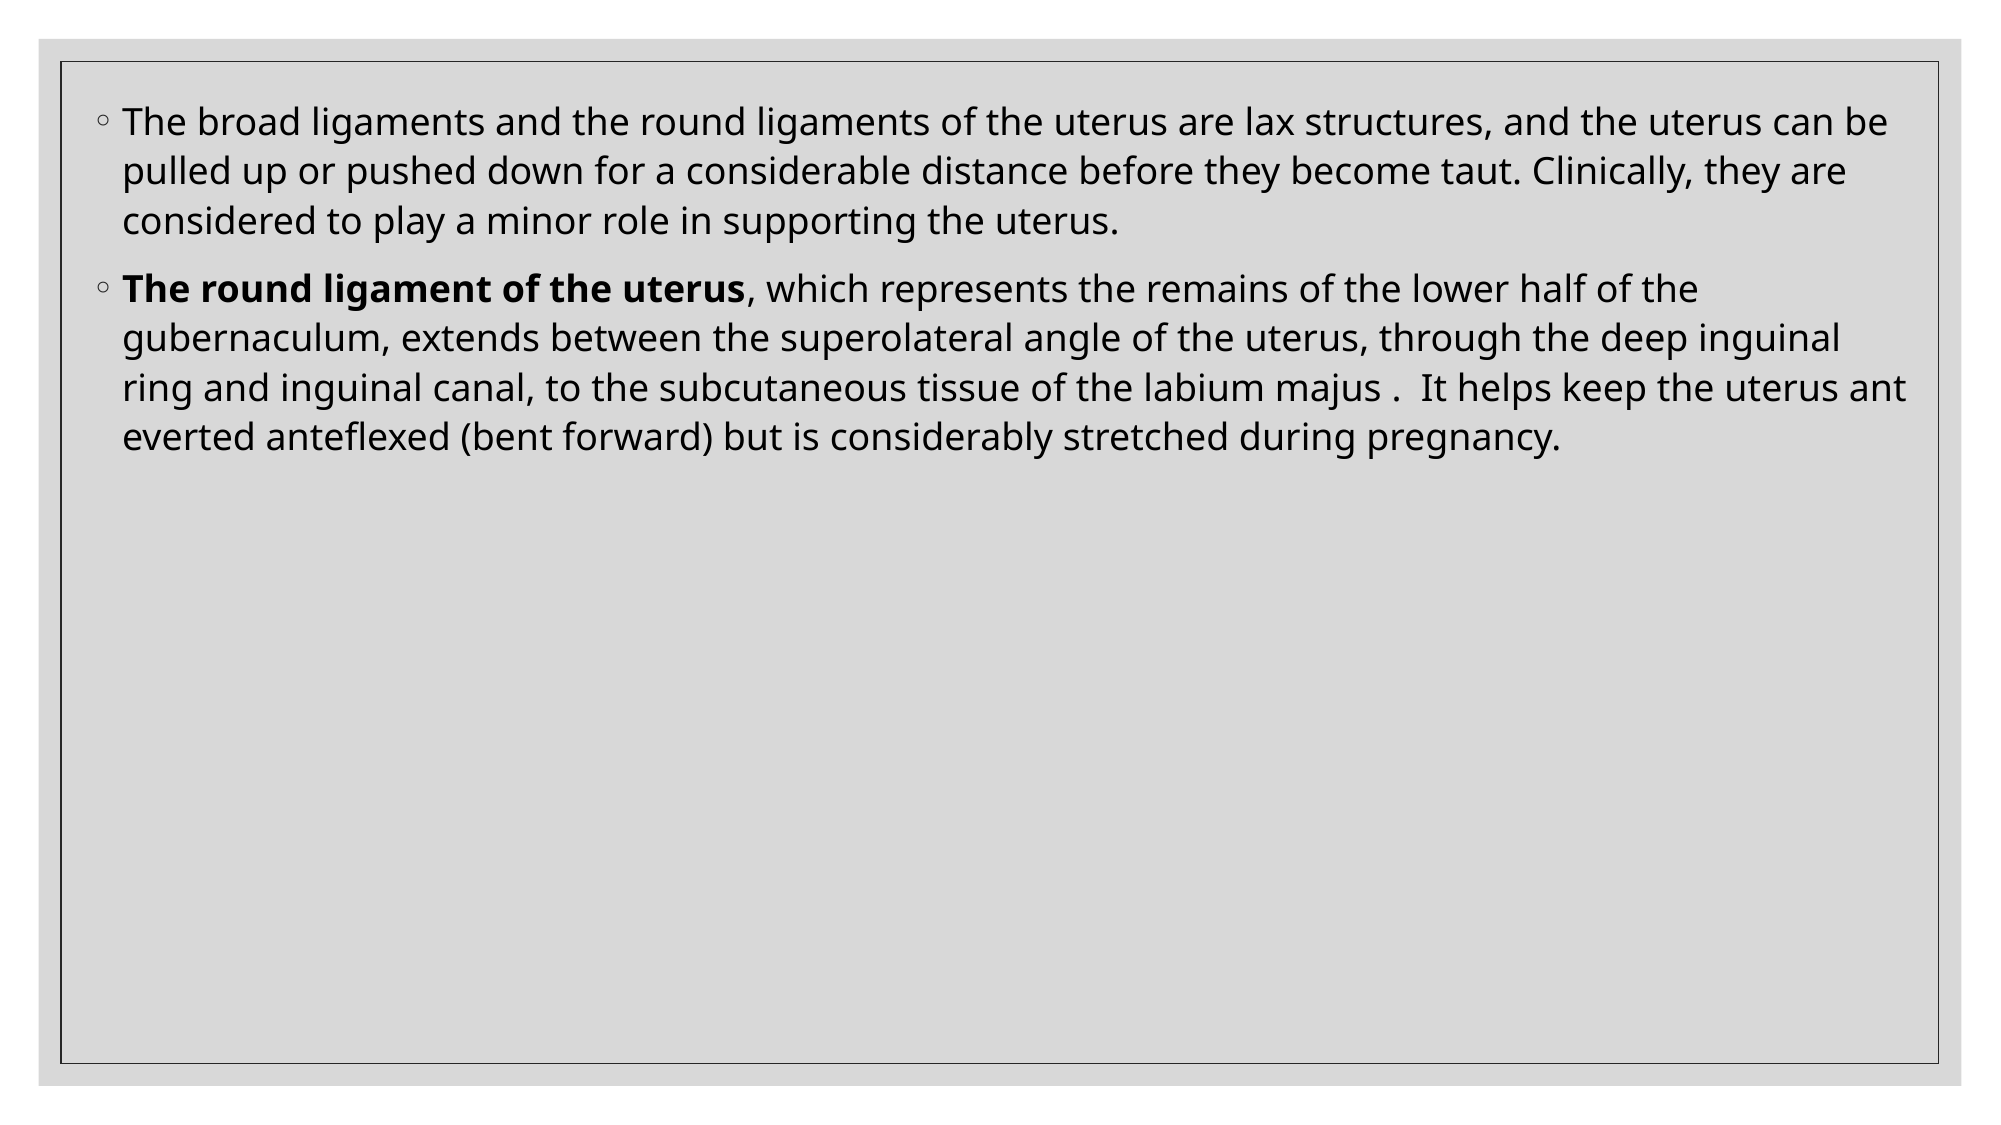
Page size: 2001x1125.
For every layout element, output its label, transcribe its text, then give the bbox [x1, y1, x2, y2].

list The broad ligaments and the round ligaments of the uterus are lax structures, and the uterus can be pulled up or pushed down for a considerable distance before they become taut. Clinically, they are considered to play a minor role in supporting the uterus. The round ligament of the uterus, which represents the remains of the lower half of the gubernaculum, extends between the superolateral angle of the uterus, through the deep inguinal ring and inguinal canal, to the subcutaneous tissue of the labium majus . It helps keep the uterus ant everted anteflexed (bent forward) but is considerably stretched during pregnancy. [77, 85, 1929, 1042]
